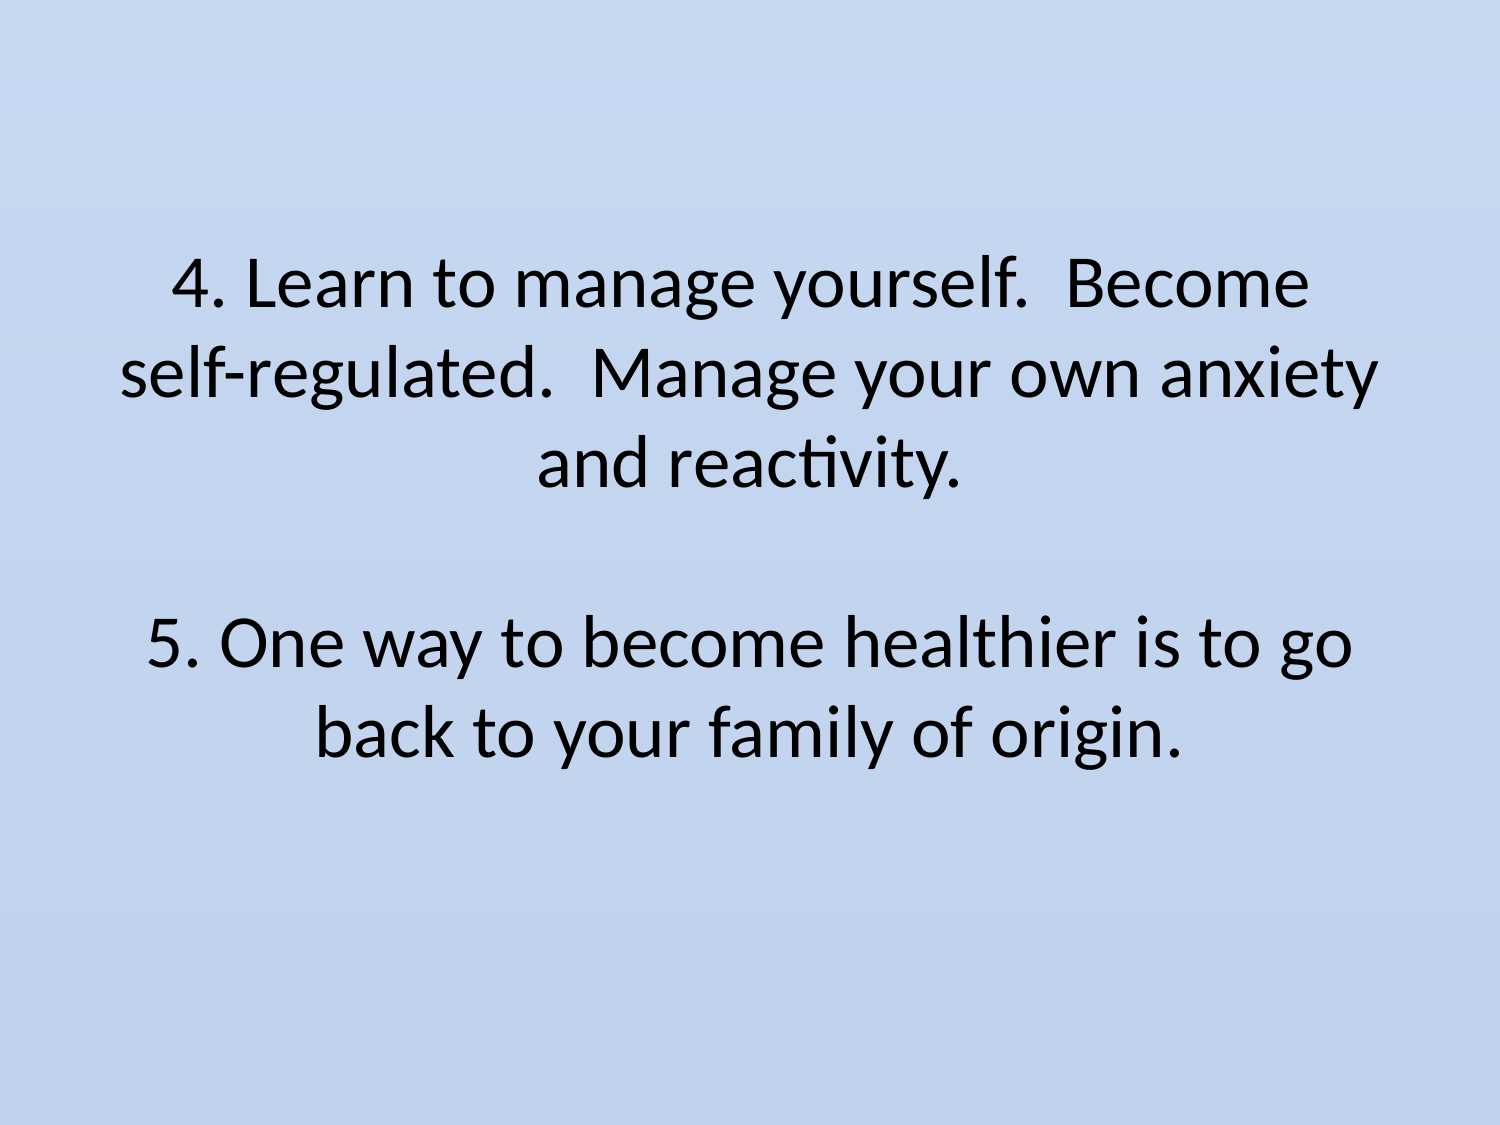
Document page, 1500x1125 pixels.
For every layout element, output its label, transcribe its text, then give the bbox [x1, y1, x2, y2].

title 4. Learn to manage yourself. Become self-regulated. Manage your own anxiety and reactivity. 5. One way to become healthier is to go back to your family of origin. [75, 45, 1425, 1050]
